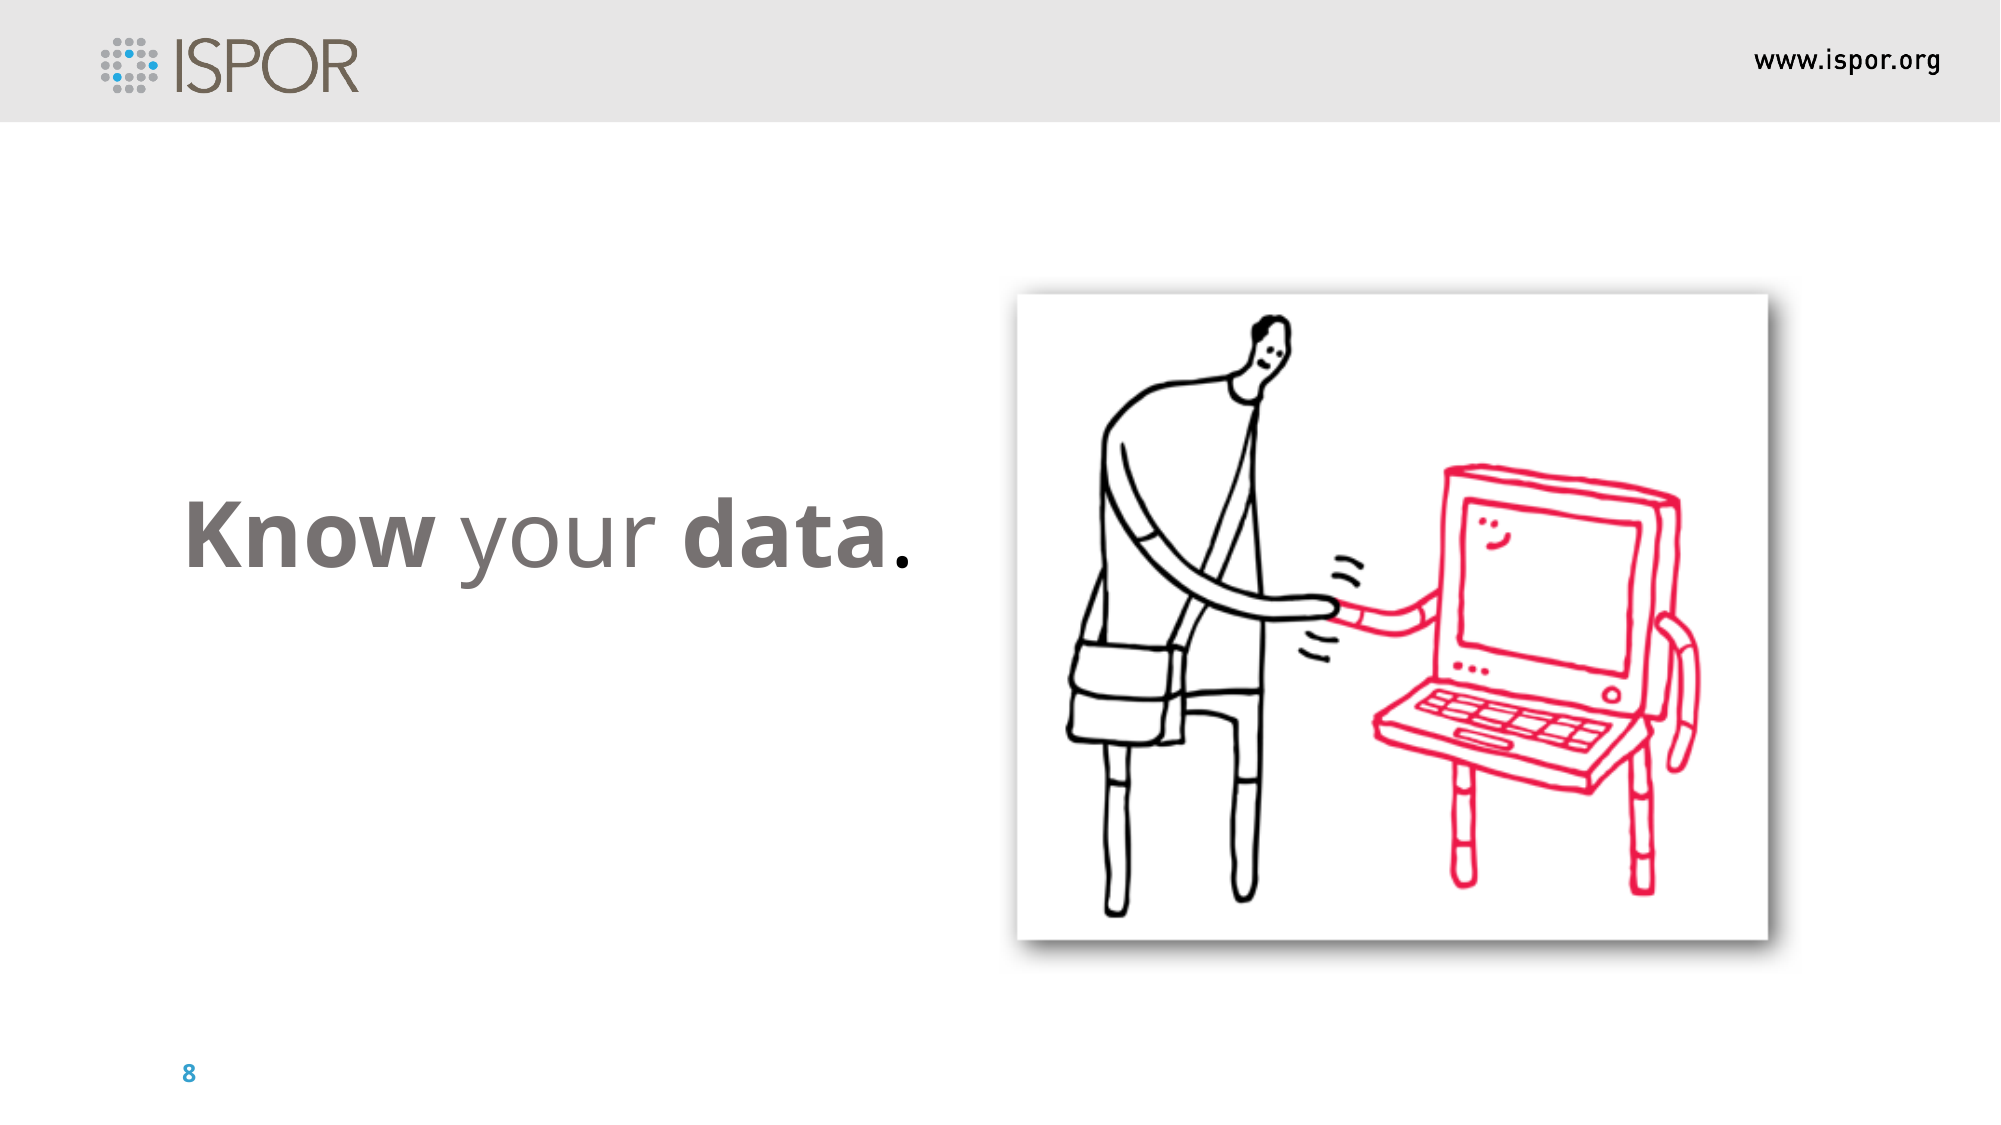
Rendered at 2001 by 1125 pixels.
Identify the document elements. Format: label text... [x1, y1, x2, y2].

picture [87, 23, 407, 100]
picture [999, 276, 1802, 974]
title Know your data. [167, 481, 999, 950]
slide_number 8 [167, 1044, 330, 1105]
picture [1738, 34, 1962, 89]
